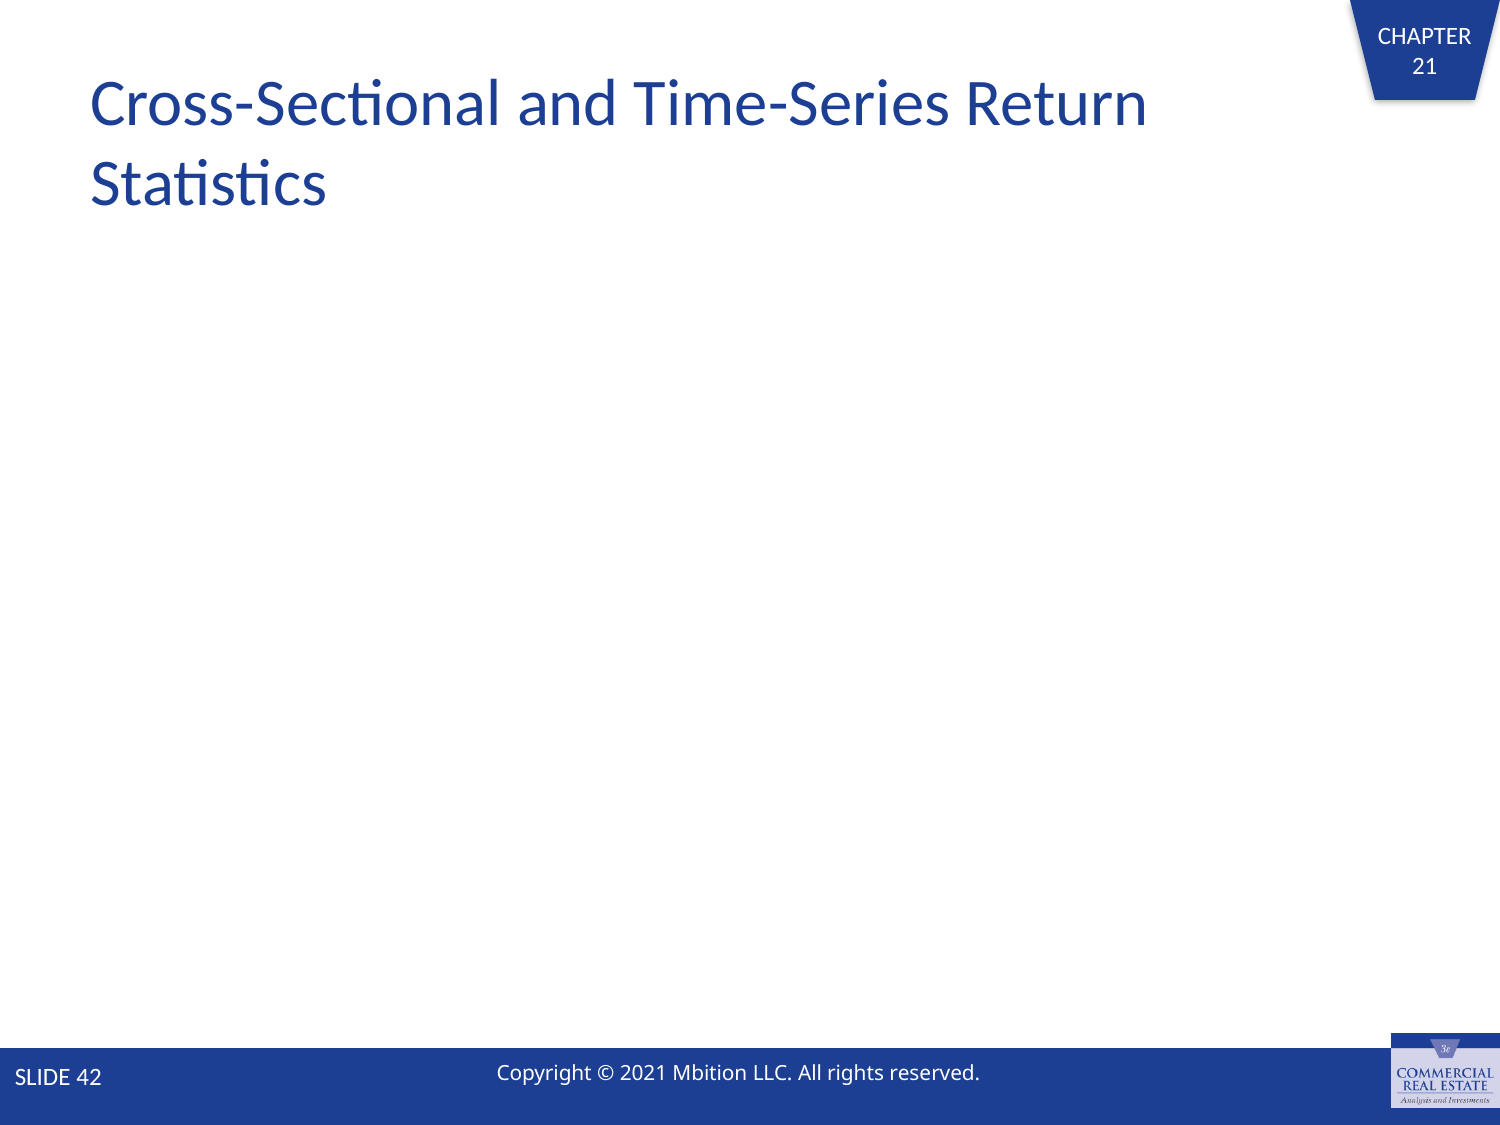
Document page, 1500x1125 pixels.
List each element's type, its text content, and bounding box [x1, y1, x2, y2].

title Cross-Sectional and Time-Series Return Statistics [75, 45, 1375, 233]
picture [1391, 1033, 1500, 1108]
slide_number SLIDE 42 [0, 1052, 350, 1113]
